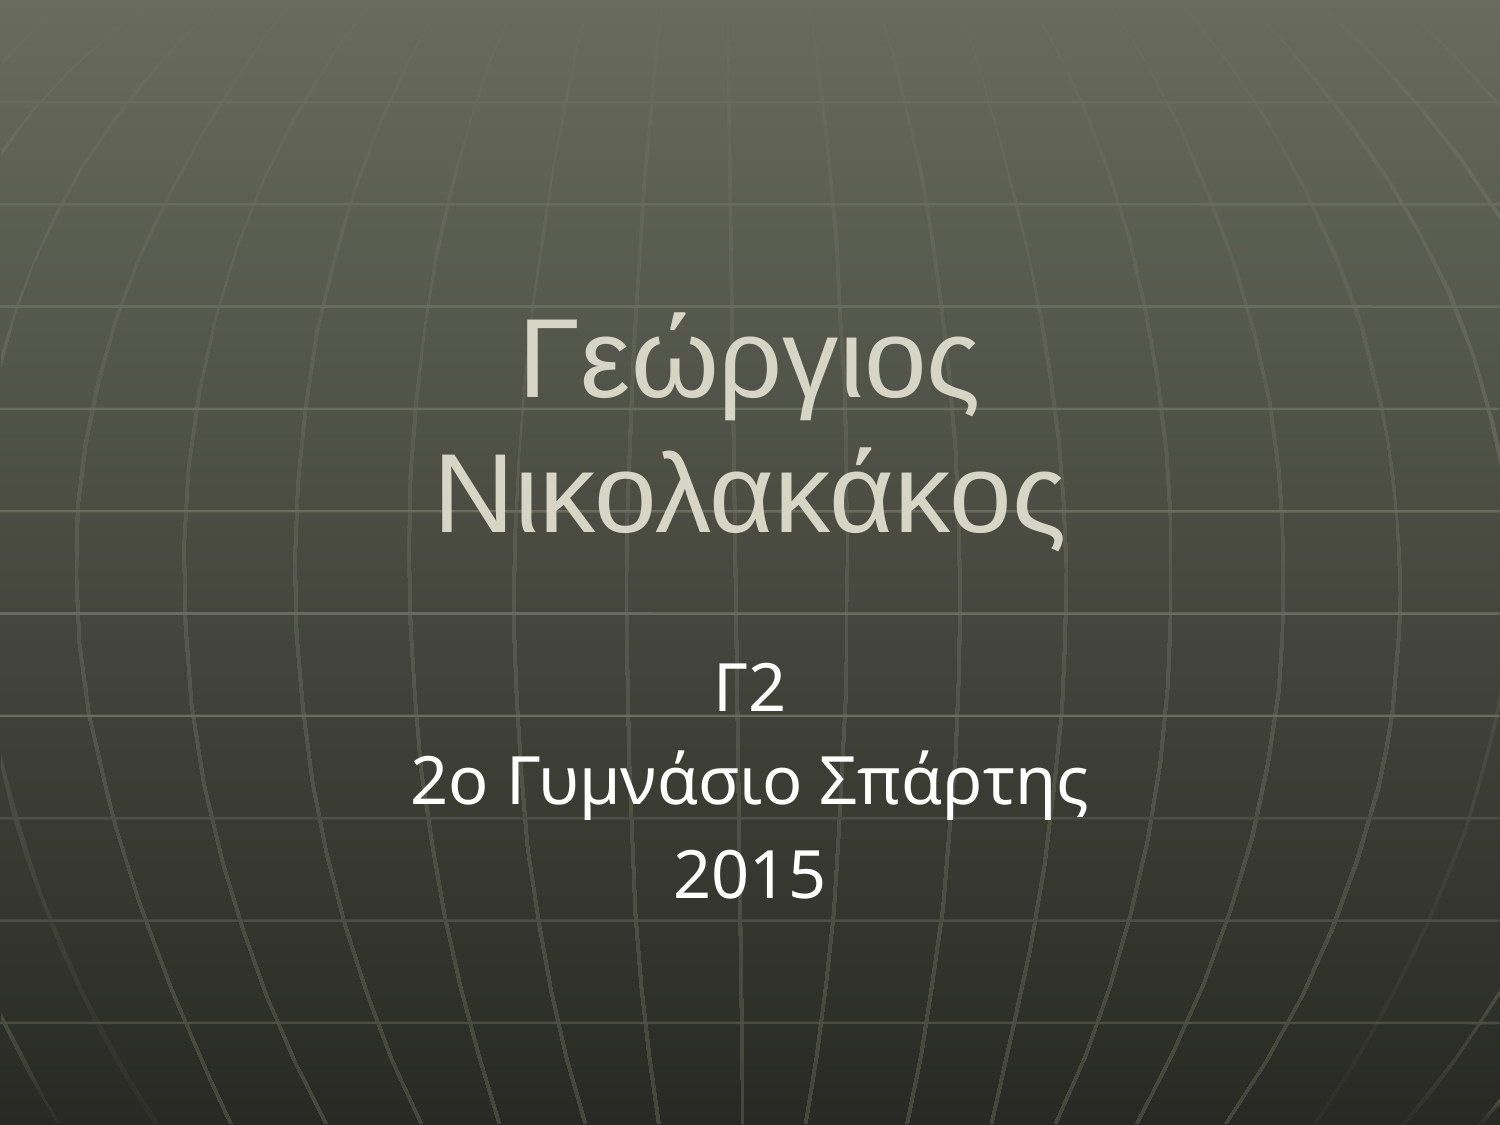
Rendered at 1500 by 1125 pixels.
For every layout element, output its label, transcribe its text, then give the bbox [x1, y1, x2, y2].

title Γεώργιος Νικολακάκος [112, 277, 1388, 563]
subtitle Γ2 2ο Γυμνάσιο Σπάρτης 2015 [224, 637, 1276, 926]
